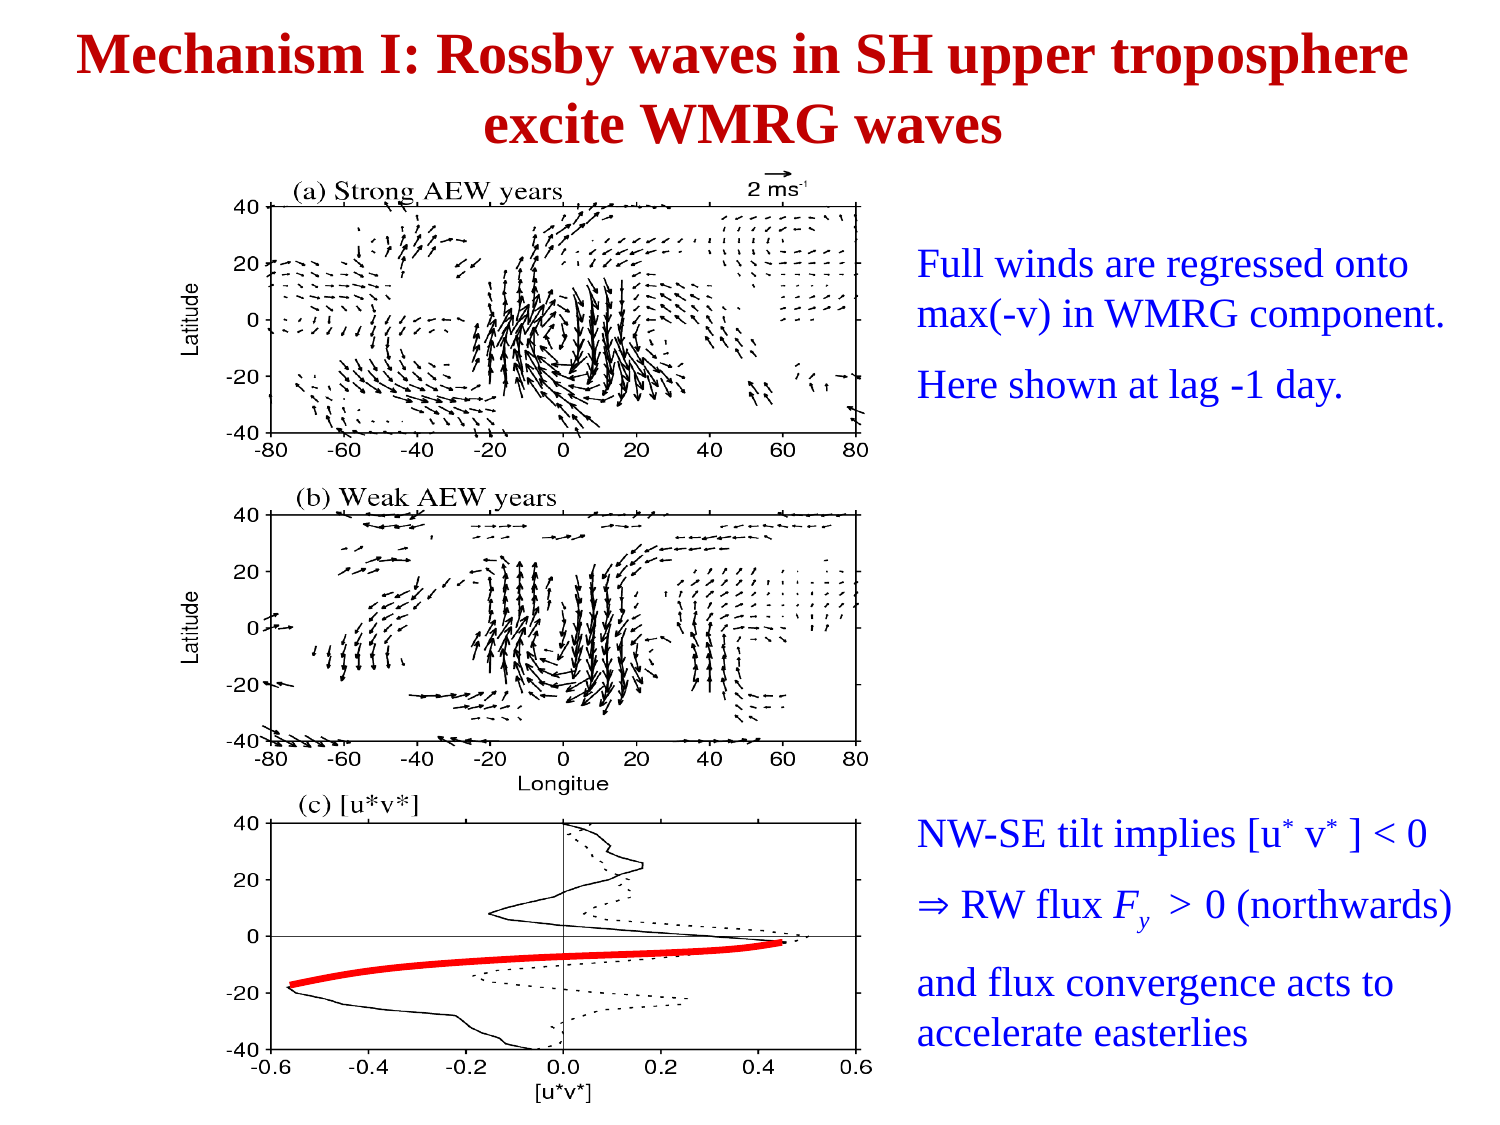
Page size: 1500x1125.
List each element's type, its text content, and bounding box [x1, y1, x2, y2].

text_box Full winds are regressed onto max(-v) in WMRG component. Here shown at lag -1 day. [902, 228, 1483, 415]
picture [159, 148, 891, 1125]
text_box NW-SE tilt implies [u* v* ] < 0  RW flux Fy > 0 (northwards) and flux convergence acts to accelerate easterlies [902, 798, 1483, 1062]
title Mechanism I: Rossby waves in SH upper troposphere excite WMRG waves [43, 7, 1444, 92]
